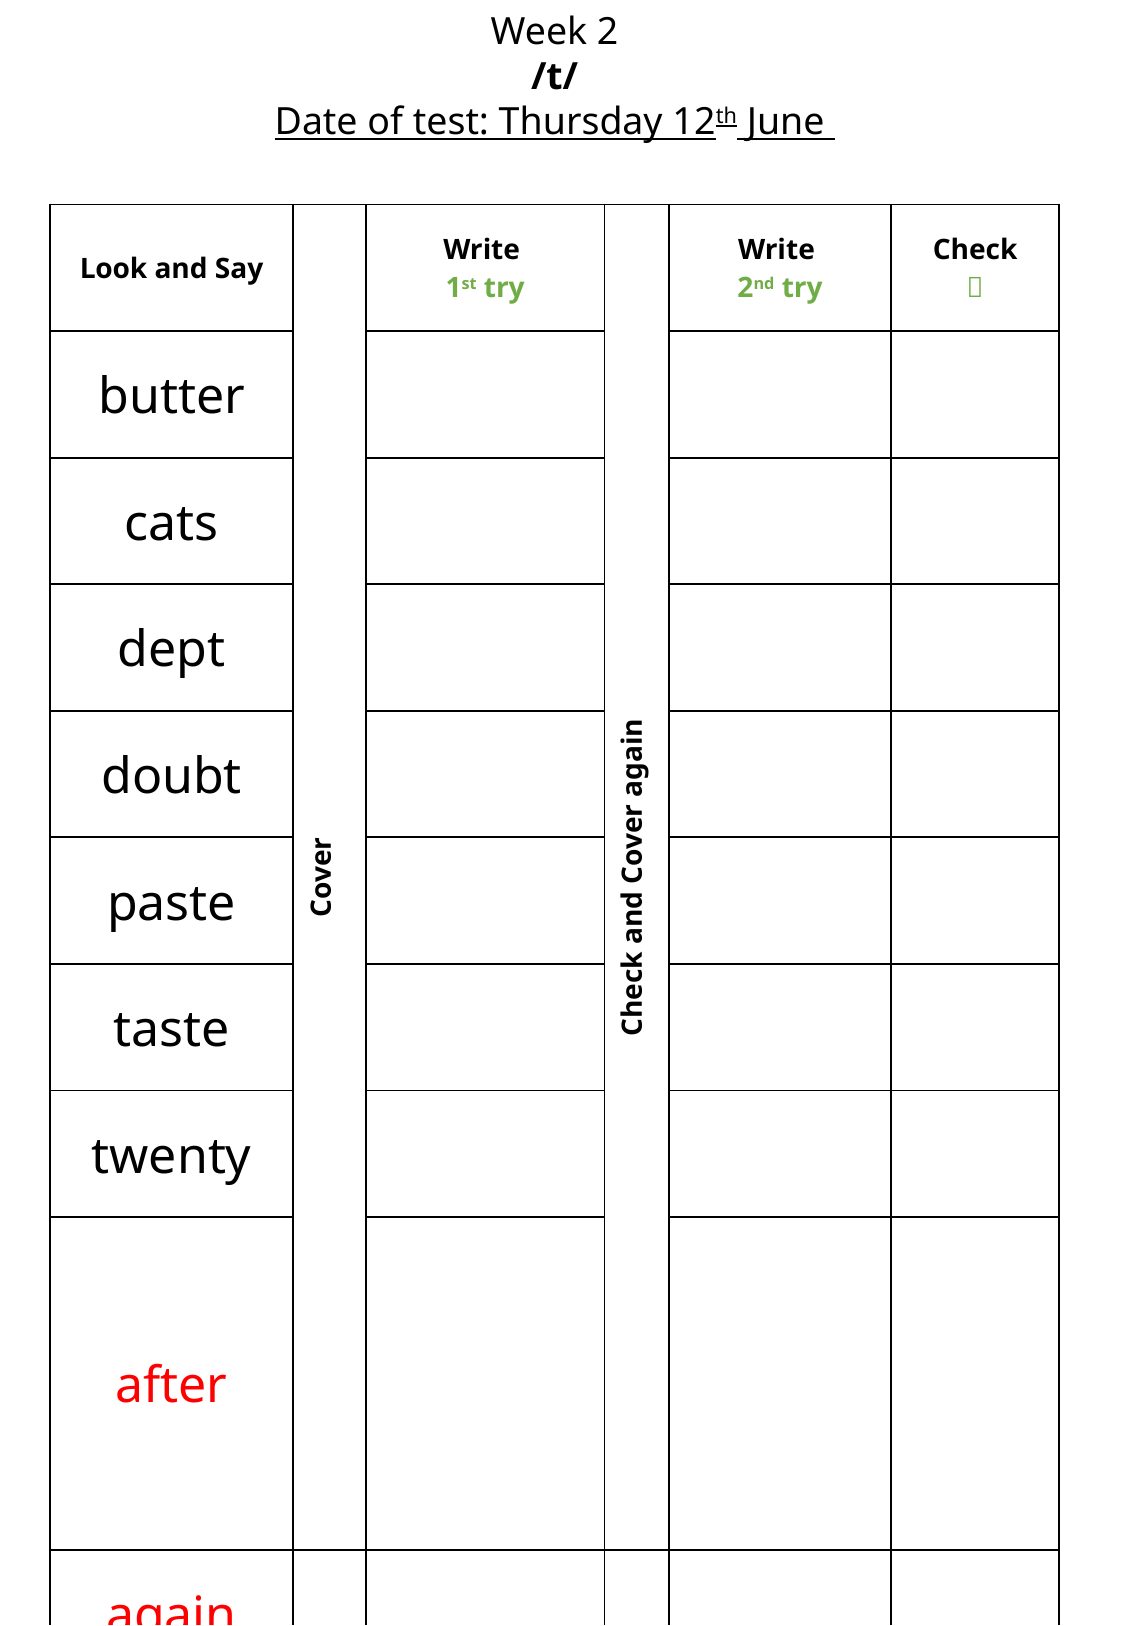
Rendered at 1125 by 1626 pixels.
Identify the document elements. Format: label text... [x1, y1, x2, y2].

table_cell [892, 838, 1058, 963]
table_cell after [51, 1218, 292, 1549]
table_cell [367, 1551, 604, 1625]
table_cell [892, 965, 1058, 1090]
table_cell [367, 1091, 604, 1216]
table_cell [367, 838, 604, 963]
table_cell [670, 332, 890, 457]
table_cell [367, 332, 604, 457]
table_cell [892, 332, 1058, 457]
table_cell [670, 459, 890, 583]
table_cell [367, 459, 604, 583]
table_cell taste [51, 965, 292, 1090]
table_cell [892, 1551, 1058, 1625]
text_box Week 2 /t/ Date of test: Thursday 12th June [49, 0, 1060, 150]
table_cell [670, 965, 890, 1090]
table_header Cover [294, 205, 365, 1549]
table_cell [367, 585, 604, 710]
table_cell [892, 585, 1058, 710]
table_cell [367, 965, 604, 1090]
table_cell [605, 1551, 668, 1625]
table_cell [892, 459, 1058, 583]
table_cell butter [51, 332, 292, 457]
table_header Check and Cover again [605, 205, 668, 1549]
table_header Write 1st try [367, 205, 604, 330]
table_cell [670, 585, 890, 710]
table_cell [892, 1091, 1058, 1216]
table_cell [892, 712, 1058, 836]
table_cell again [51, 1551, 292, 1625]
table_cell [367, 1218, 604, 1549]
table_header Check  [892, 205, 1058, 330]
table_cell [892, 1218, 1058, 1549]
table_cell [670, 1218, 890, 1549]
table_cell paste [51, 838, 292, 963]
table_cell [670, 838, 890, 963]
table_cell dept [51, 585, 292, 710]
table_cell cats [51, 459, 292, 583]
table_cell [670, 1551, 890, 1625]
table_cell [670, 712, 890, 836]
table_cell [367, 712, 604, 836]
table_cell [670, 1091, 890, 1216]
table_cell twenty [51, 1091, 292, 1216]
table_header Look and Say [51, 205, 292, 330]
table_cell doubt [51, 712, 292, 836]
table_cell [294, 1551, 365, 1625]
table_header Write 2nd try [670, 205, 890, 330]
